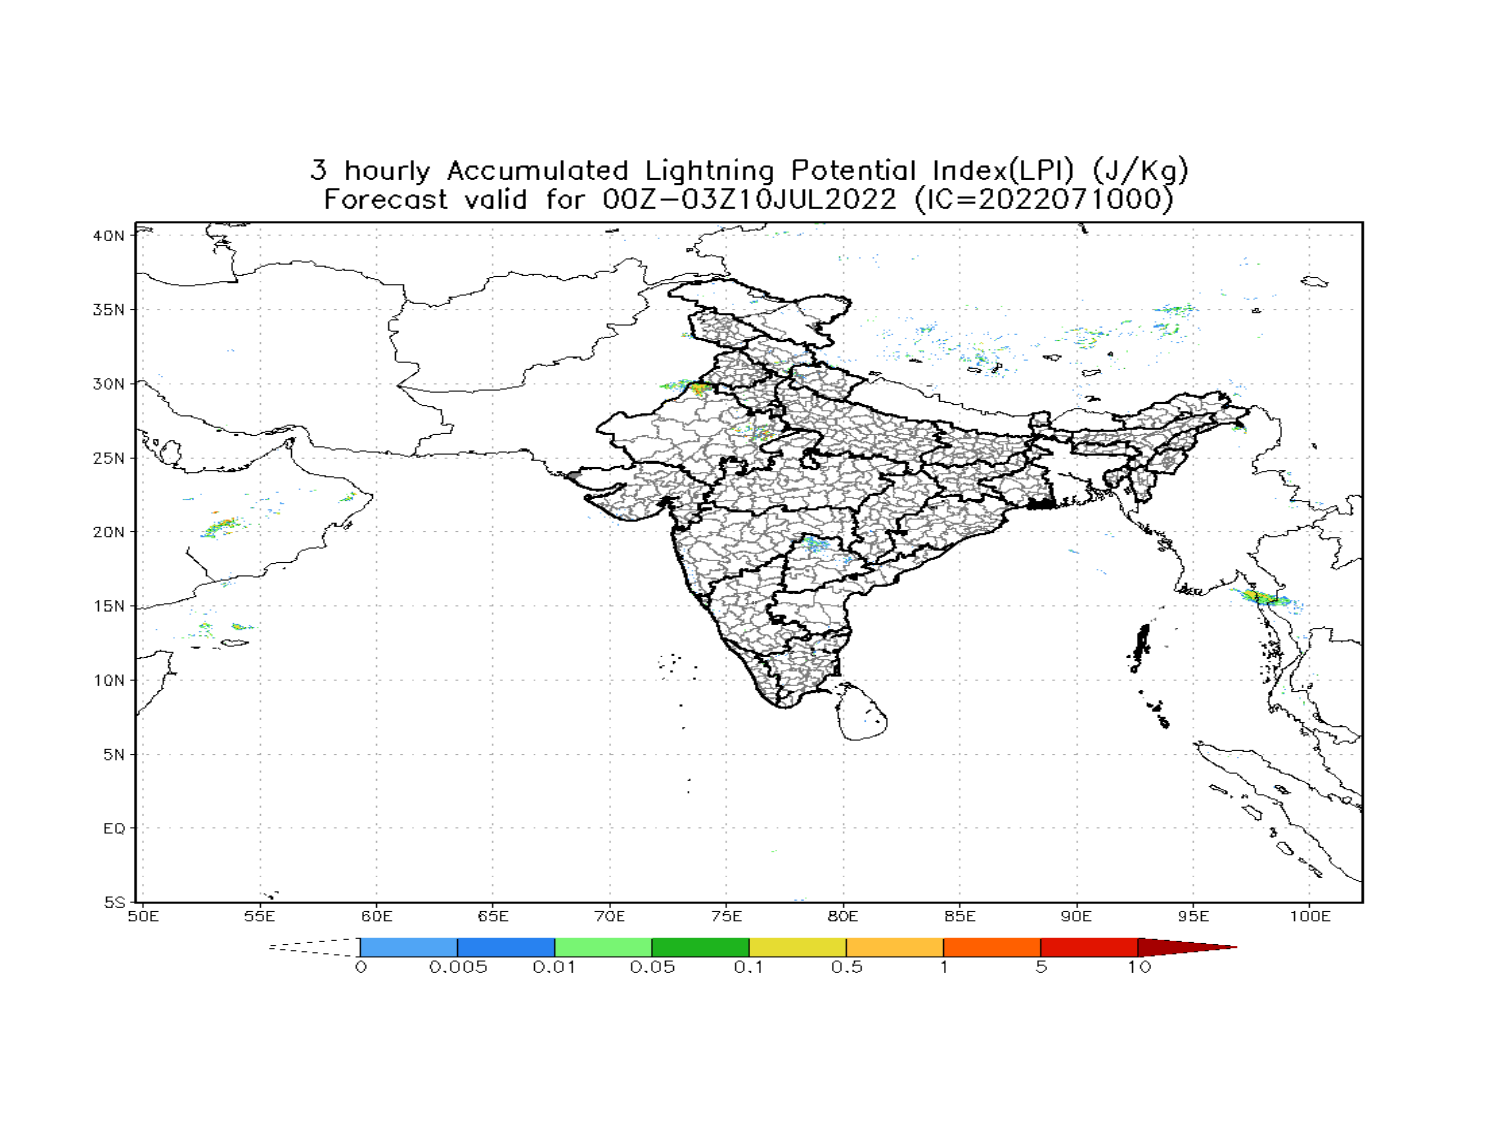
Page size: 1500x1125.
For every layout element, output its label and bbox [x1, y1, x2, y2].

picture [74, 149, 1426, 976]
